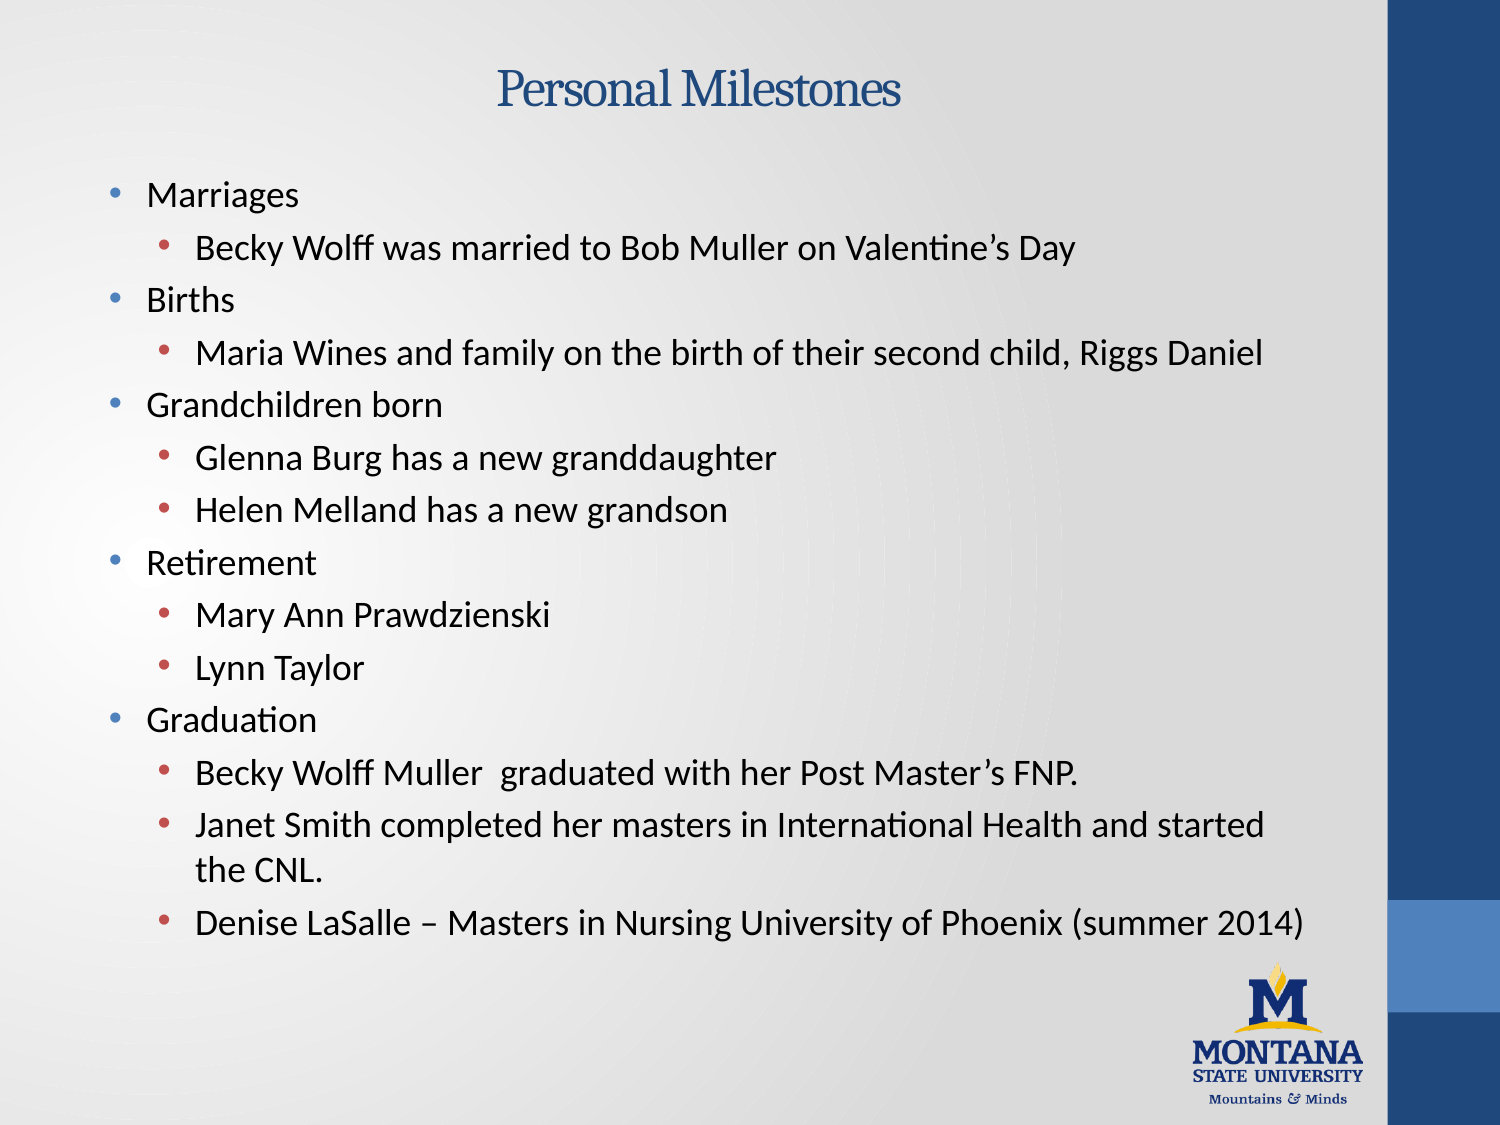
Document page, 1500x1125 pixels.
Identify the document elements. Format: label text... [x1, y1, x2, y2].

list Marriages Becky Wolff was married to Bob Muller on Valentine’s Day Births Maria Wines and family on the birth of their second child, Riggs Daniel Grandchildren born Glenna Burg has a new granddaughter Helen Melland has a new grandson Retirement Mary Ann Prawdzienski Lynn Taylor Graduation Becky Wolff Muller graduated with her Post Master’s FNP. Janet Smith completed her masters in International Health and started the CNL. Denise LaSalle – Masters in Nursing University of Phoenix (summer 2014) [75, 162, 1325, 1025]
title Personal Milestones [75, 45, 1325, 125]
picture [1192, 962, 1363, 1104]
